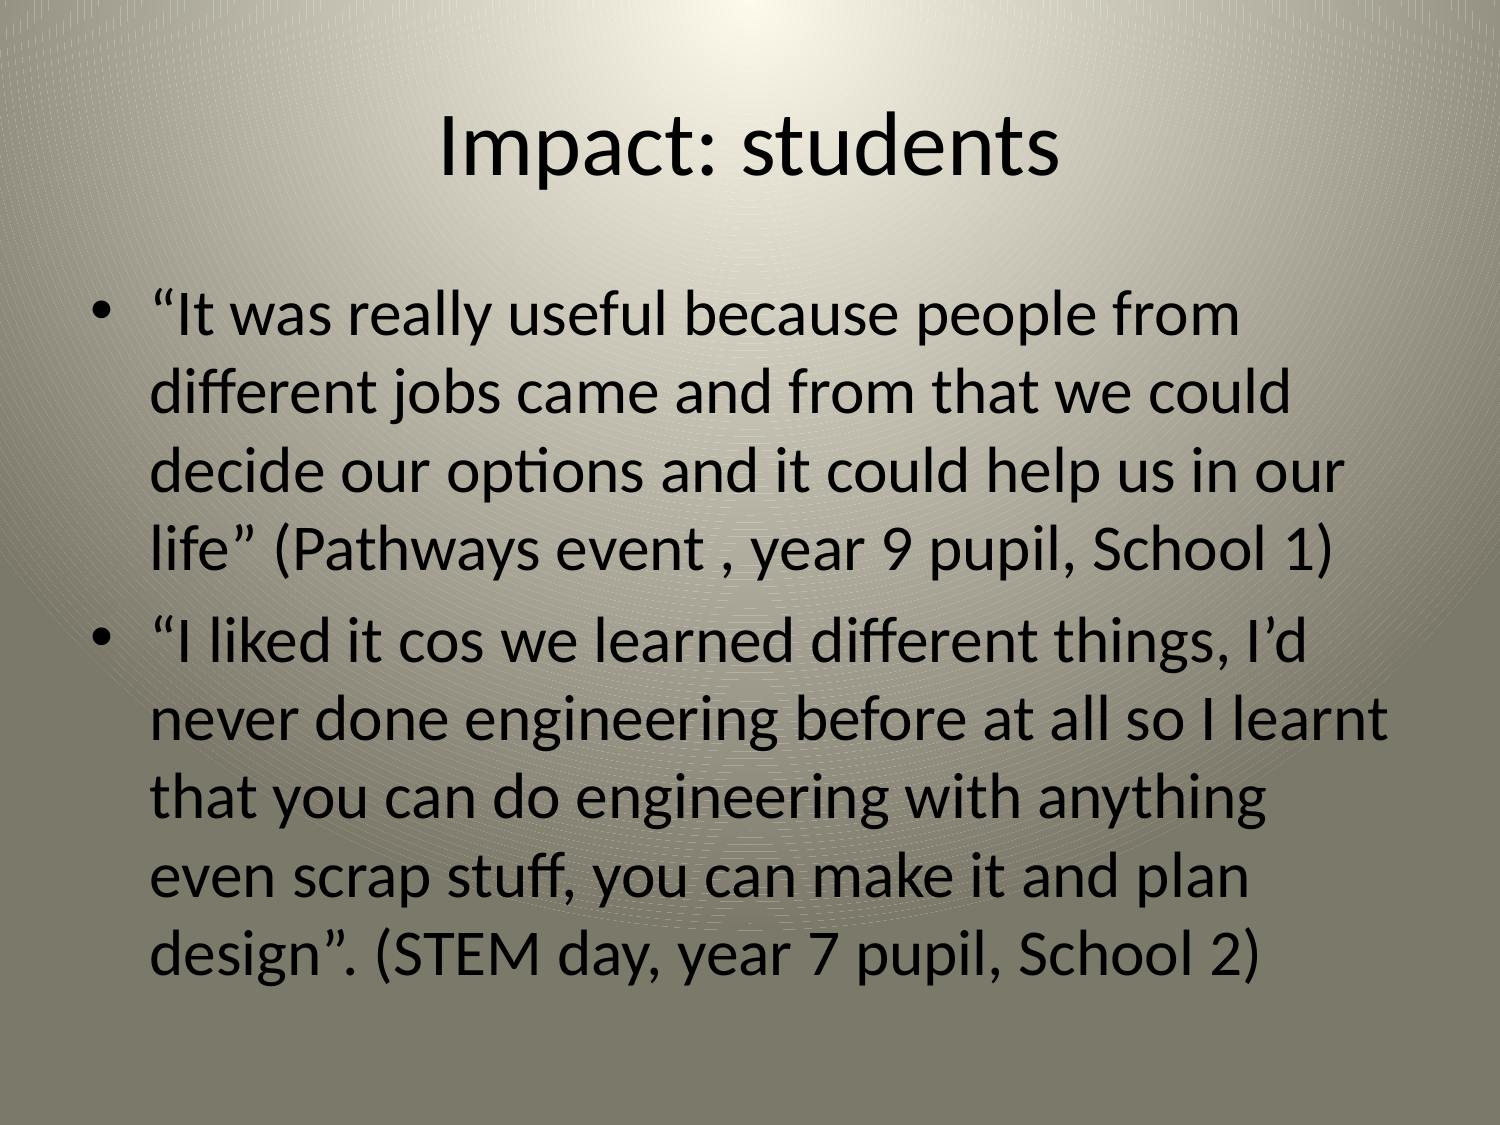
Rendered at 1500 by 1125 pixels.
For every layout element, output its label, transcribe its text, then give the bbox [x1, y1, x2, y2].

title Impact: students [75, 45, 1425, 233]
list “It was really useful because people from different jobs came and from that we could decide our options and it could help us in our life” (Pathways event , year 9 pupil, School 1) “I liked it cos we learned different things, I’d never done engineering before at all so I learnt that you can do engineering with anything even scrap stuff, you can make it and plan design”. (STEM day, year 7 pupil, School 2) [75, 262, 1425, 1005]
